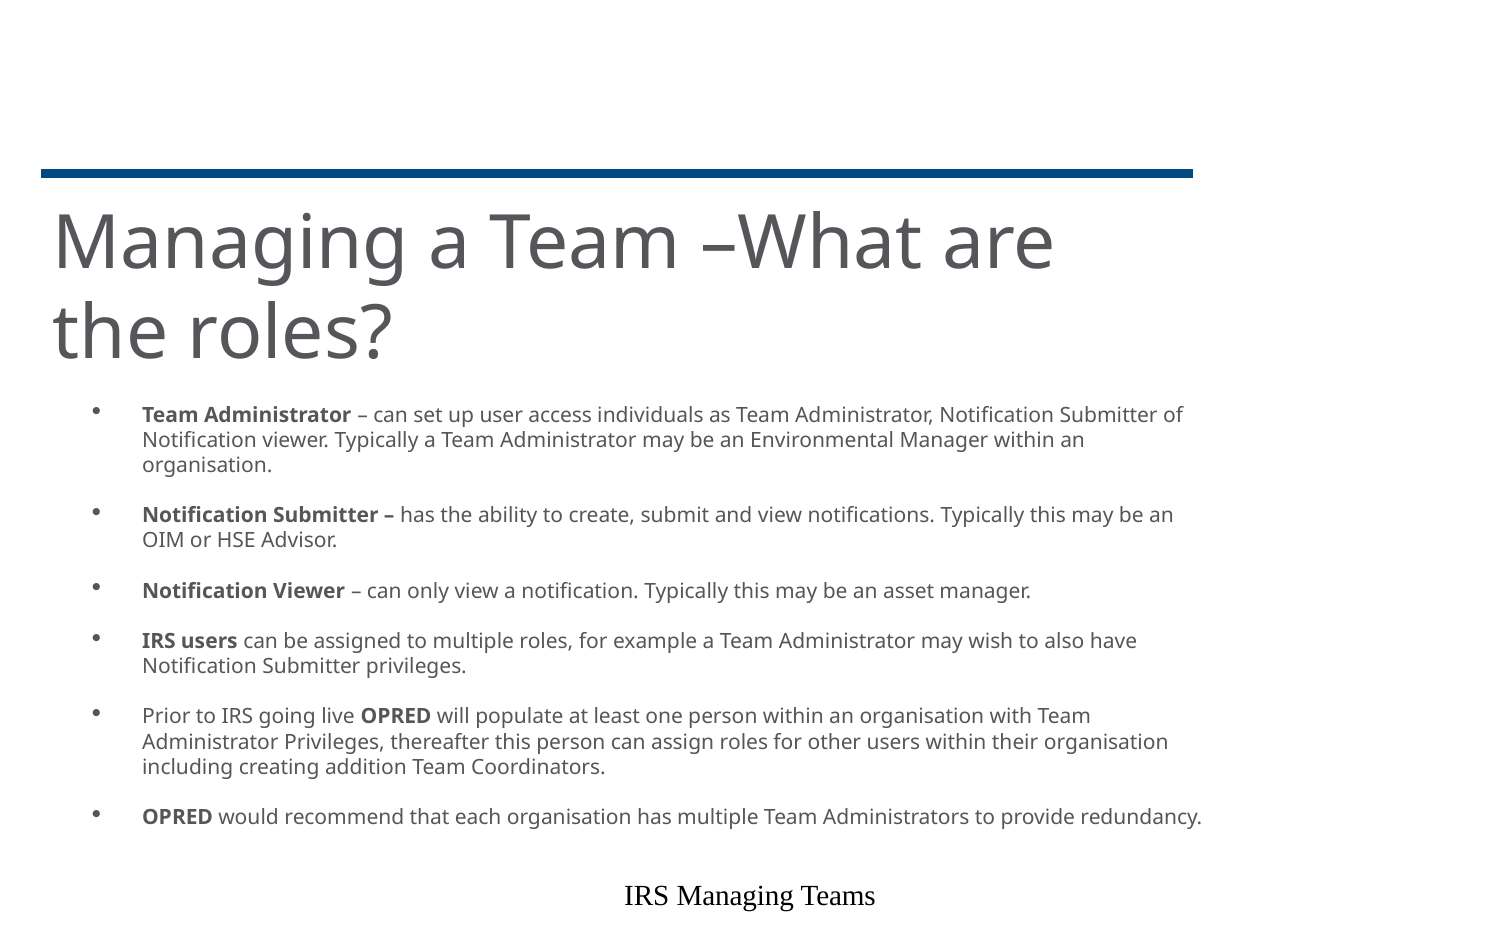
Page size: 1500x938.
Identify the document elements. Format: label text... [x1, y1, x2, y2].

subtitle Team Administrator – can set up user access individuals as Team Administrator, Notification Submitter of Notification viewer. Typically a Team Administrator may be an Environmental Manager within an organisation. Notification Submitter – has the ability to create, submit and view notifications. Typically this may be an OIM or HSE Advisor. Notification Viewer – can only view a notification. Typically this may be an asset manager. IRS users can be assigned to multiple roles, for example a Team Administrator may wish to also have Notification Submitter privileges. Prior to IRS going live OPRED will populate at least one person within an organisation with Team Administrator Privileges, thereafter this person can assign roles for other users within their organisation including creating addition Team Coordinators. OPRED would recommend that each organisation has multiple Team Administrators to provide redundancy. [53, 372, 1235, 869]
footer IRS Managing Teams [512, 868, 988, 919]
title Managing a Team –What are the roles? [41, 187, 1176, 359]
